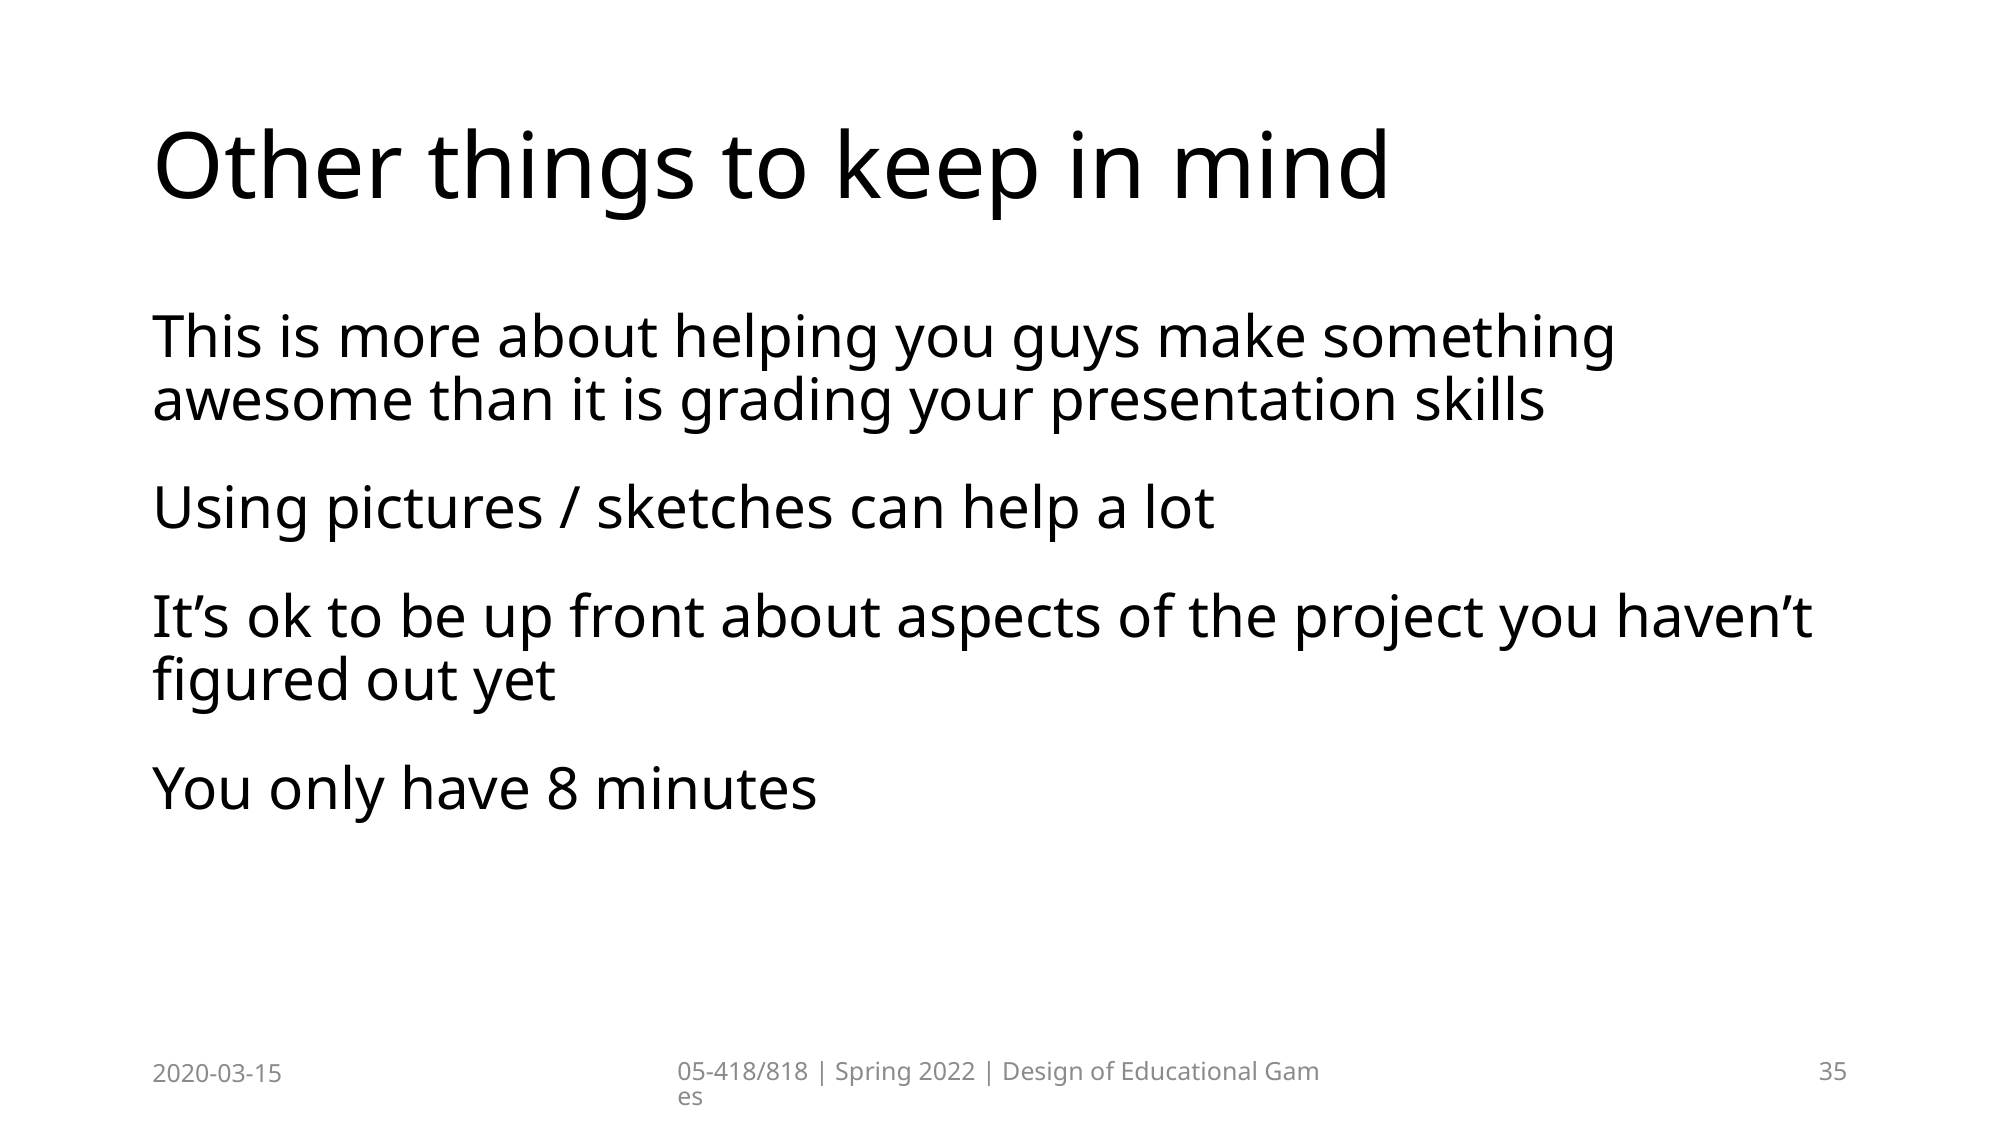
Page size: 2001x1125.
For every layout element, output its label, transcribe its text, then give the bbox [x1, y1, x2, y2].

slide_number 35 [1412, 1042, 1863, 1103]
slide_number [137, 1042, 588, 1103]
list This is more about helping you guys make something awesome than it is grading your presentation skills Using pictures / sketches can help a lot It’s ok to be up front about aspects of the project you haven’t figured out yet You only have 8 minutes [137, 299, 1863, 975]
title Other things to keep in mind [137, 59, 1863, 278]
footer 05-418/818 | Spring 2022 | Design of Educational Games [662, 1042, 1338, 1103]
